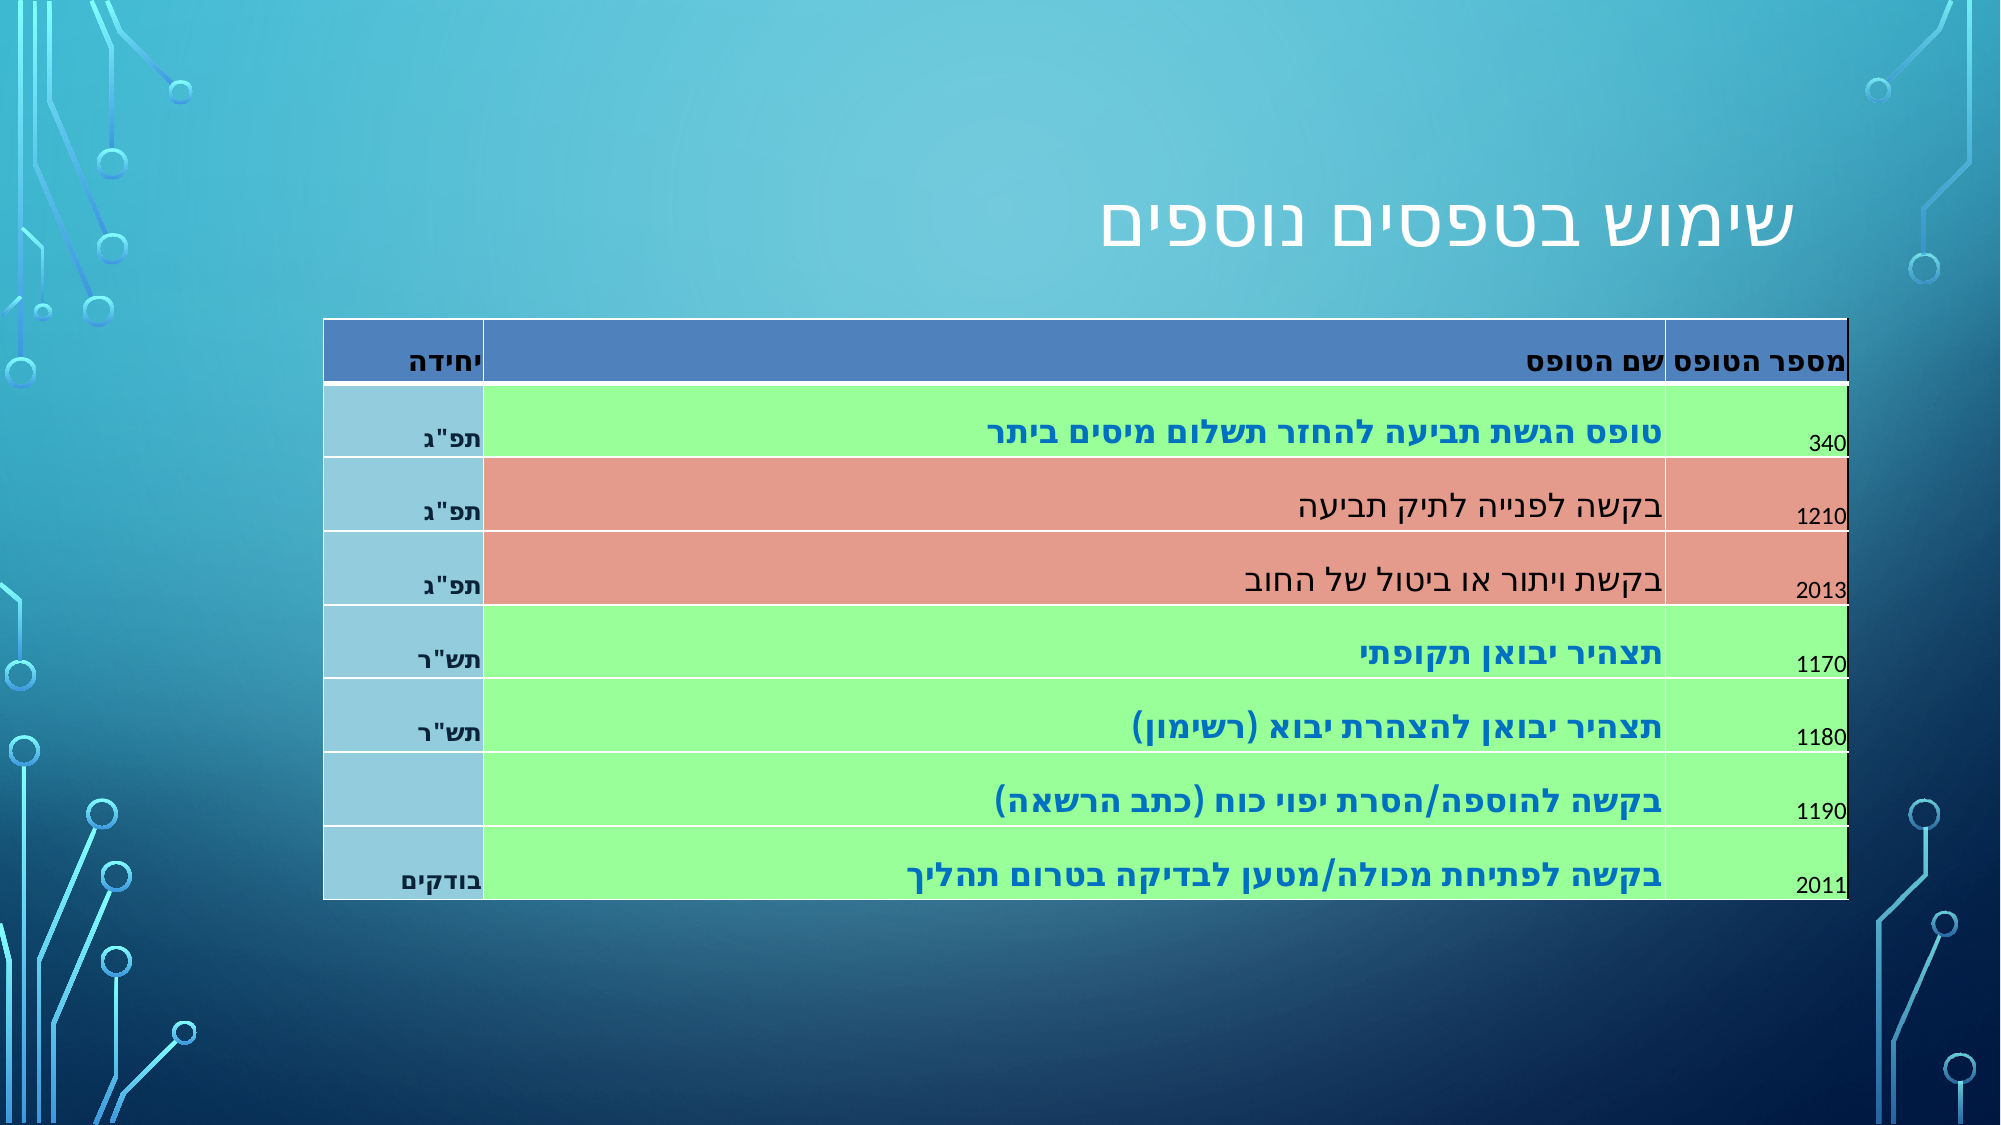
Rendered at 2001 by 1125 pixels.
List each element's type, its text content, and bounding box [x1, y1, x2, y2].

title שימוש בטפסים נוספים [187, 101, 1813, 344]
table_cell בודקים [324, 827, 483, 899]
table_cell תש"ר [324, 606, 483, 677]
table_header מספר הטופס [1666, 320, 1847, 381]
table_cell [324, 753, 483, 825]
table_cell 340 [1666, 386, 1847, 456]
table_cell 1210 [1666, 458, 1847, 530]
table_cell תפ"ג [324, 532, 483, 604]
table_cell 2013 [1666, 532, 1847, 604]
table_cell 1180 [1666, 679, 1847, 751]
table_cell בקשת ויתור או ביטול של החוב [484, 532, 1665, 604]
table_cell בקשה להוספה/הסרת יפוי כוח (כתב הרשאה) [484, 753, 1665, 825]
table_cell טופס הגשת תביעה להחזר תשלום מיסים ביתר [484, 386, 1665, 456]
table_cell 1170 [1666, 606, 1847, 677]
table_cell 2011 [1666, 827, 1847, 899]
table_header שם הטופס [484, 320, 1665, 381]
table_cell תפ"ג [324, 458, 483, 530]
table_cell 1190 [1666, 753, 1847, 825]
table_cell תפ"ג [324, 386, 483, 456]
table_cell תצהיר יבואן תקופתי [484, 606, 1665, 677]
table_header יחידה [324, 320, 483, 381]
table_cell בקשה לפנייה לתיק תביעה [484, 458, 1665, 530]
table_cell תצהיר יבואן להצהרת יבוא (רשימון) [484, 679, 1665, 751]
table_cell בקשה לפתיחת מכולה/מטען לבדיקה בטרום תהליך [484, 827, 1665, 899]
table_cell תש"ר [324, 679, 483, 751]
